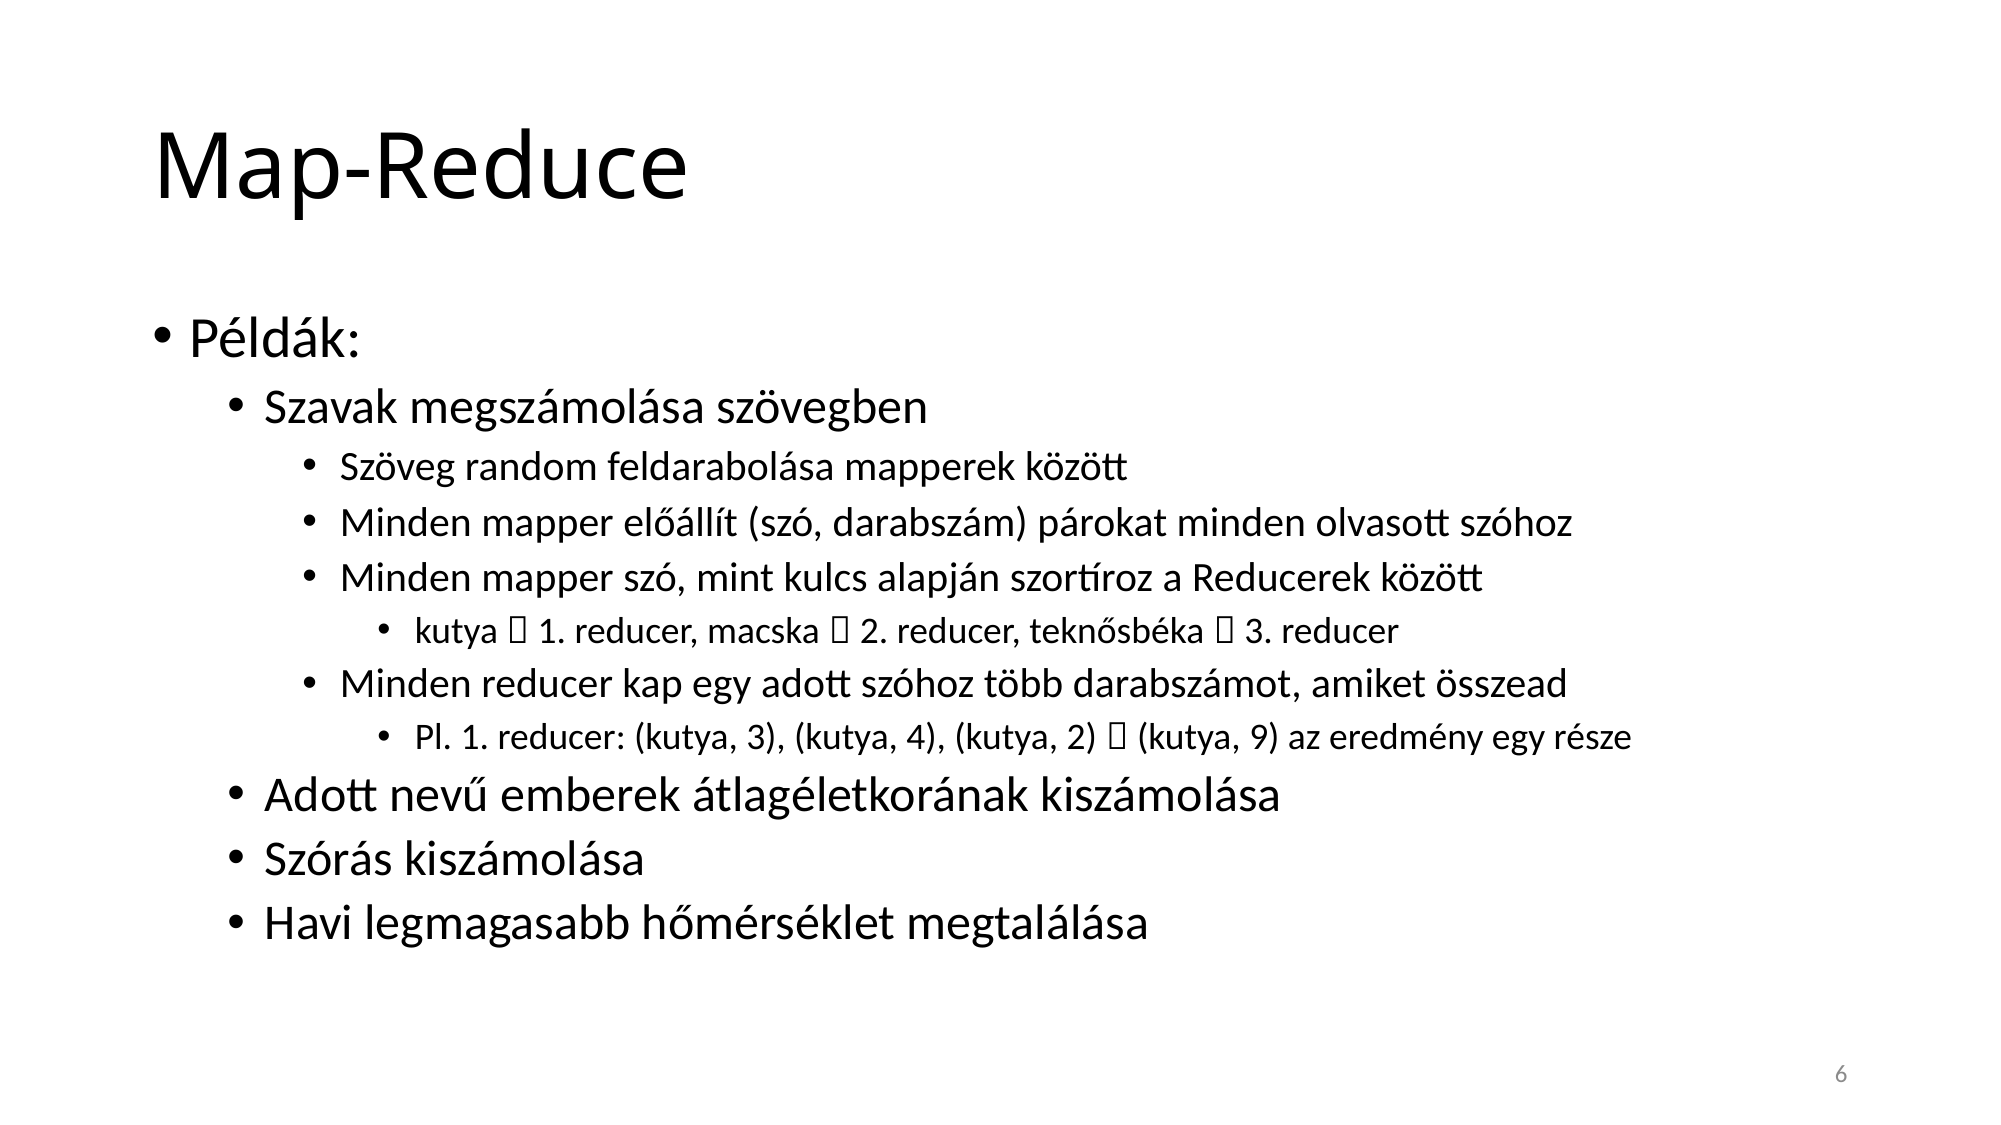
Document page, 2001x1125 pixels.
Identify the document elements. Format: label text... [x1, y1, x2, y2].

list Példák: Szavak megszámolása szövegben Szöveg random feldarabolása mapperek között Minden mapper előállít (szó, darabszám) párokat minden olvasott szóhoz Minden mapper szó, mint kulcs alapján szortíroz a Reducerek között kutya  1. reducer, macska  2. reducer, teknősbéka  3. reducer Minden reducer kap egy adott szóhoz több darabszámot, amiket összead Pl. 1. reducer: (kutya, 3), (kutya, 4), (kutya, 2)  (kutya, 9) az eredmény egy része Adott nevű emberek átlagéletkorának kiszámolása Szórás kiszámolása Havi legmagasabb hőmérséklet megtalálása [137, 299, 1863, 1014]
title Map-Reduce [137, 59, 1863, 278]
slide_number 6 [1412, 1042, 1863, 1103]
